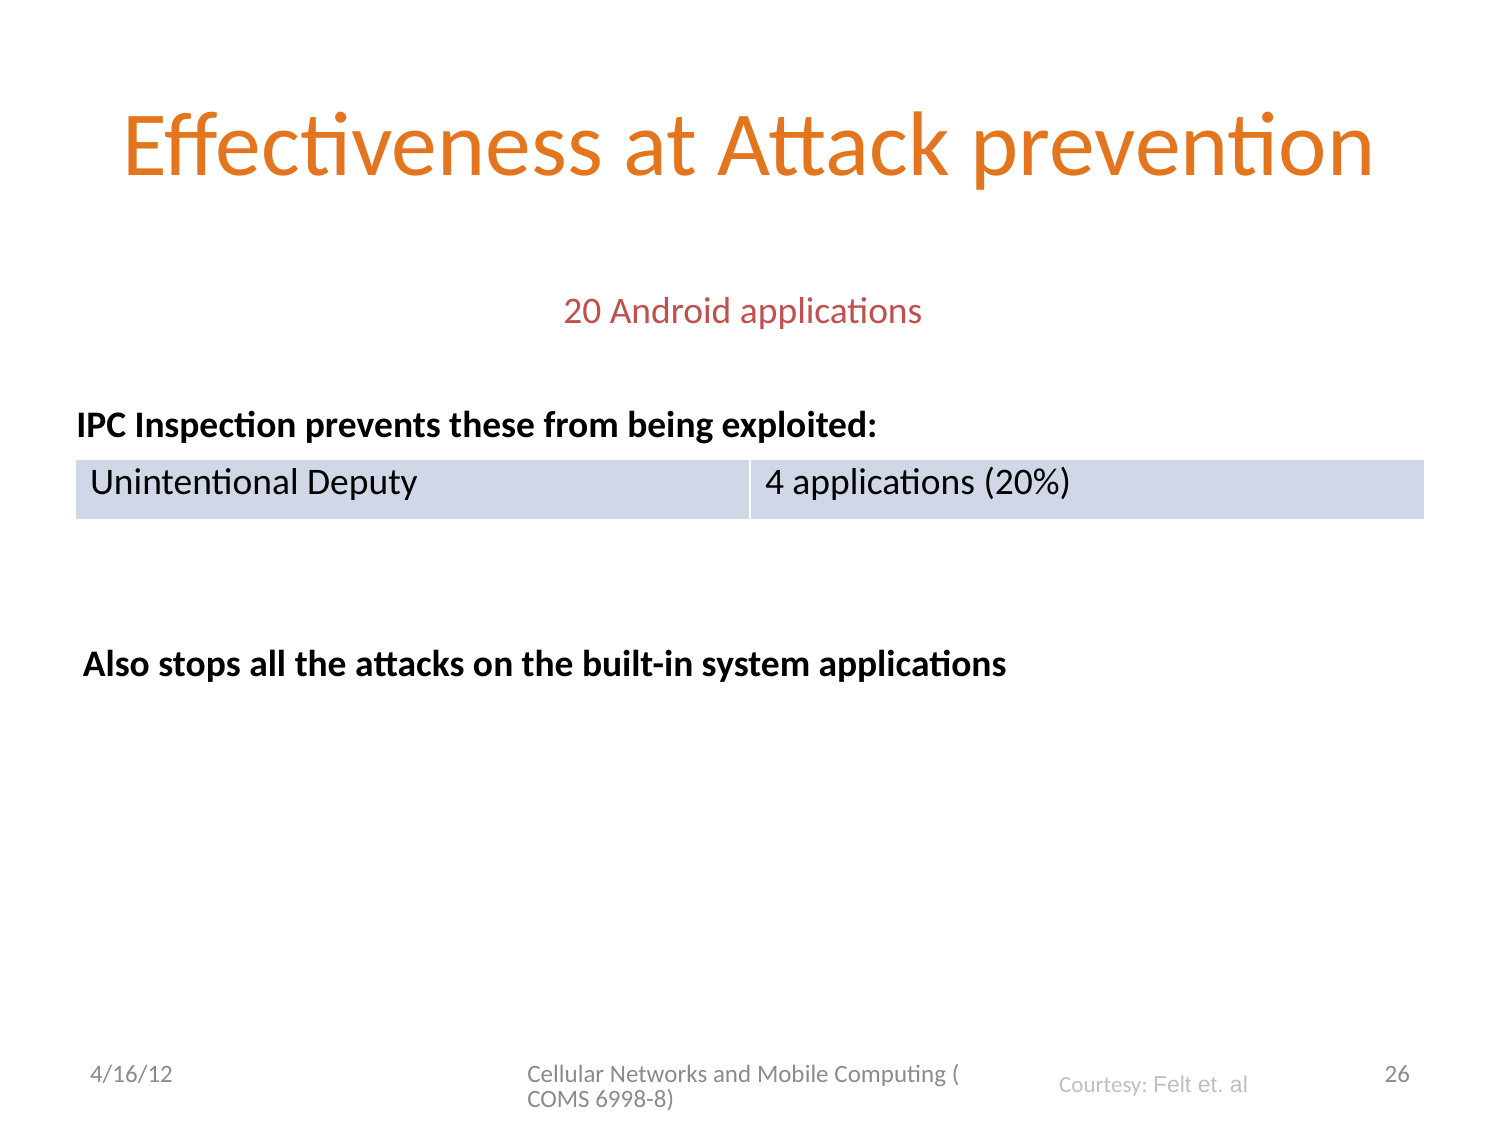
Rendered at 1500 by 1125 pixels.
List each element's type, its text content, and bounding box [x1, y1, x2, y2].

table_header 4 applications (20%) [751, 460, 1424, 519]
table_header Unintentional Deputy [76, 460, 749, 519]
text_box Also stops all the attacks on the built-in system applications [68, 631, 1419, 692]
text_box 20 Android applications [68, 278, 1419, 339]
text_box IPC Inspection prevents these from being exploited: [61, 392, 1412, 453]
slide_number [75, 1042, 425, 1103]
title Effectiveness at Attack prevention [75, 45, 1425, 233]
footer Cellular Networks and Mobile Computing (COMS 6998-8) [512, 1042, 988, 1103]
slide_number 26 [1074, 1042, 1425, 1103]
text_box Courtesy: Felt et. al [1044, 1062, 1263, 1105]
